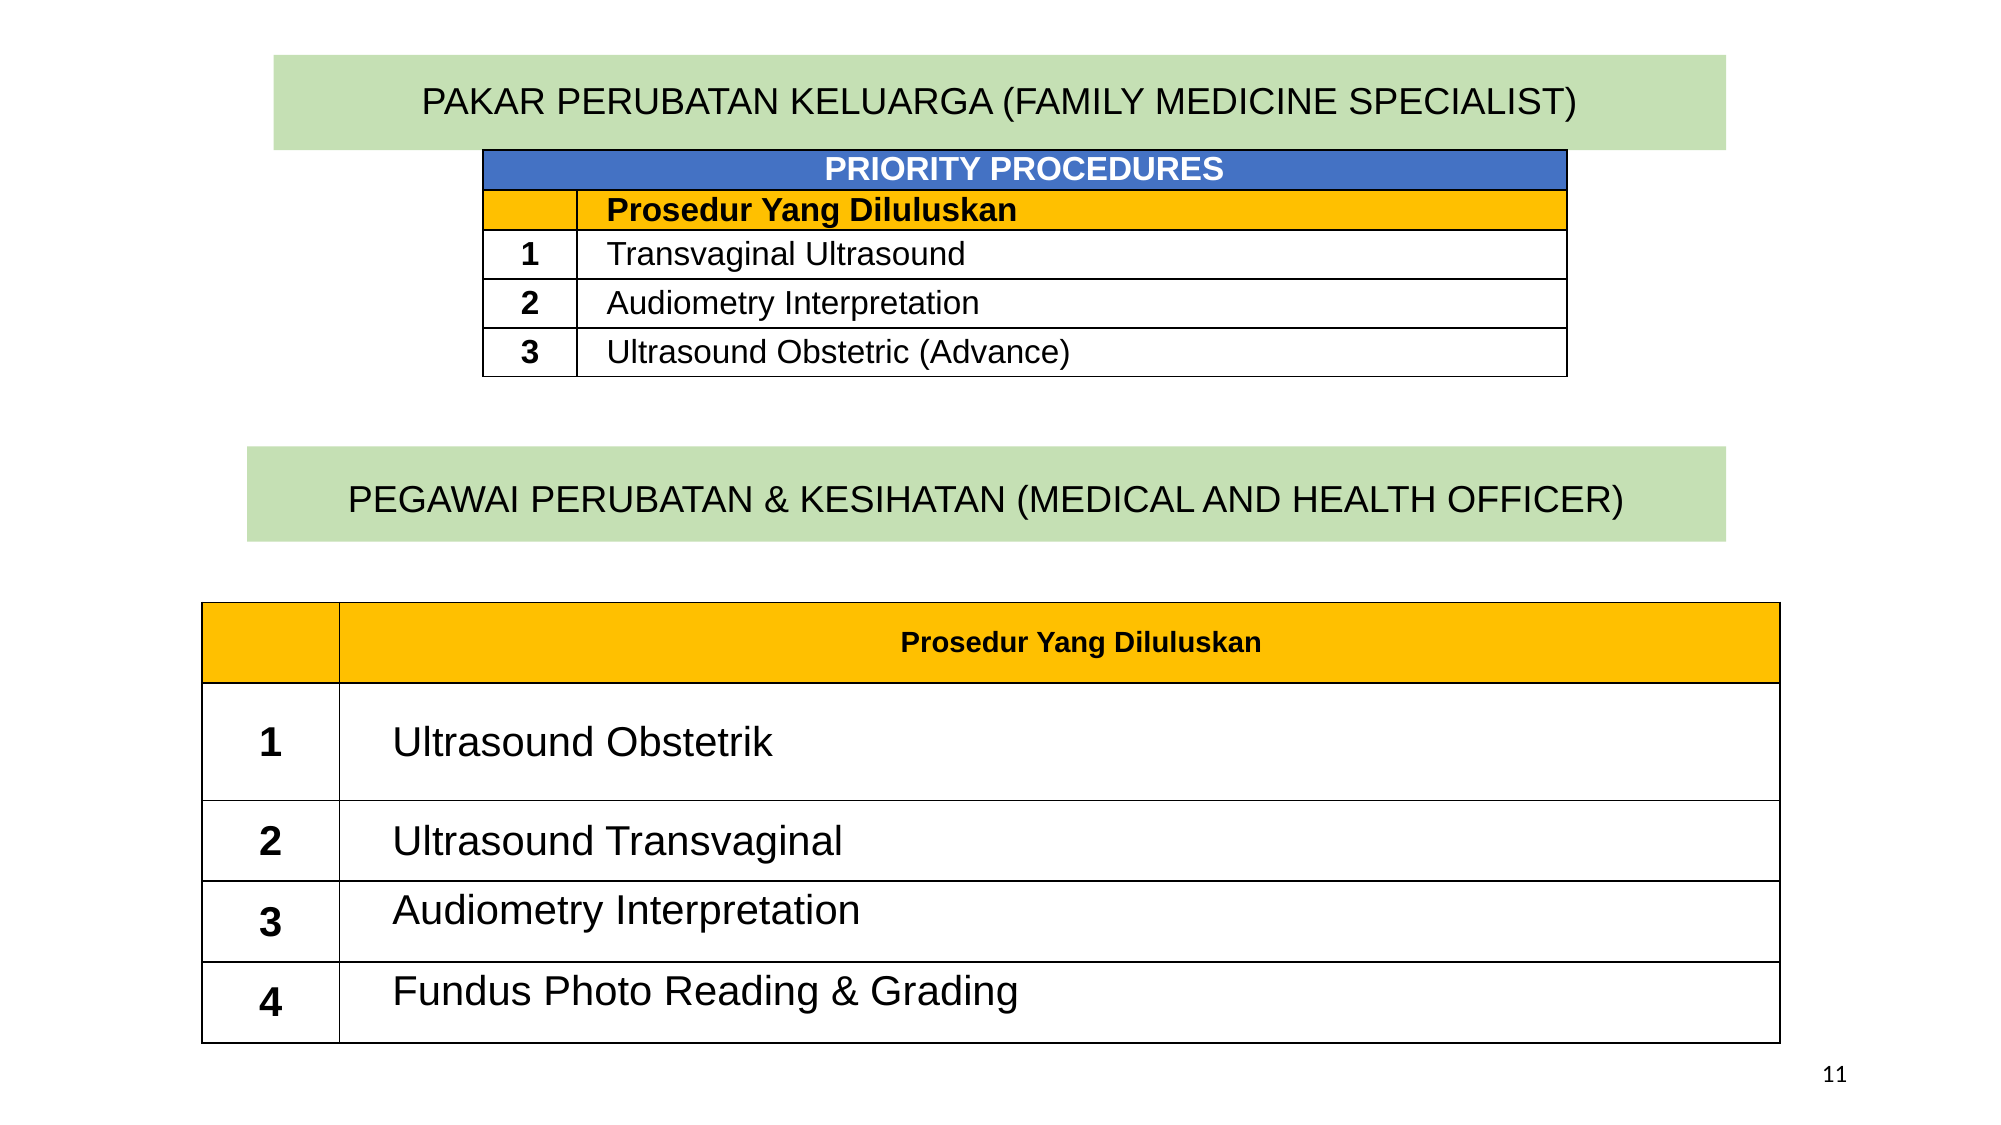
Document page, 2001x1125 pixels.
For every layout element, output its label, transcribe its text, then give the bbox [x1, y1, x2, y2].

table_cell 4 [203, 963, 339, 1042]
table_cell 1 [203, 684, 339, 800]
table_cell [484, 191, 576, 229]
table_cell 2 [484, 280, 576, 327]
table_cell 3 [484, 329, 576, 376]
table_cell Fundus Photo Reading & Grading [340, 963, 1779, 1042]
table_cell 2 [203, 801, 339, 880]
table_cell 1 [484, 231, 576, 278]
table_cell Audiometry Interpretation [578, 280, 1566, 327]
table_cell Prosedur Yang Diluluskan [578, 191, 1566, 229]
table_cell Ultrasound Transvaginal [340, 801, 1779, 880]
text_box PEGAWAI PERUBATAN & KESIHATAN (MEDICAL AND HEALTH OFFICER) [247, 446, 1727, 542]
table_header [203, 603, 339, 682]
table_header PRIORITY PROCEDURES [484, 151, 1566, 189]
table_cell Transvaginal Ultrasound [578, 231, 1566, 278]
table_header Prosedur Yang Diluluskan [340, 603, 1779, 682]
table_cell 3 [203, 882, 339, 961]
table_cell Audiometry Interpretation [340, 882, 1779, 961]
table_cell Ultrasound Obstetrik [340, 684, 1779, 800]
slide_number 11 [1412, 1042, 1863, 1103]
table_cell Ultrasound Obstetric (Advance) [578, 329, 1566, 376]
title PAKAR PERUBATAN KELUARGA (FAMILY MEDICINE SPECIALIST) [273, 54, 1727, 151]
